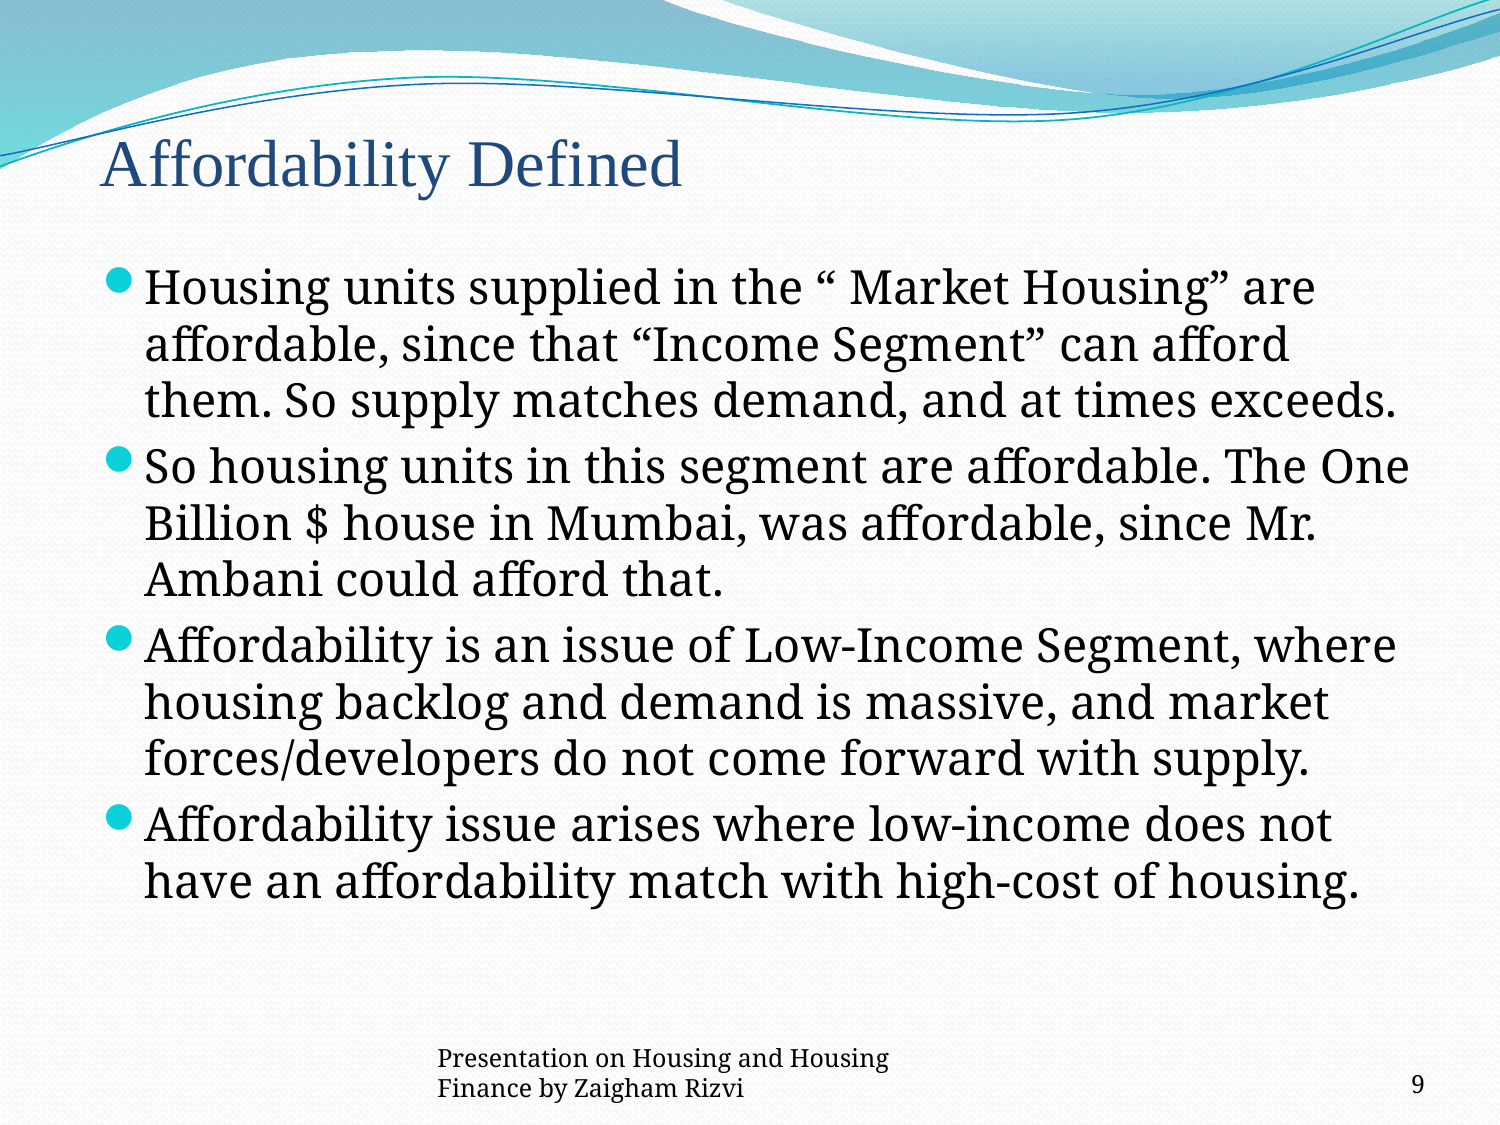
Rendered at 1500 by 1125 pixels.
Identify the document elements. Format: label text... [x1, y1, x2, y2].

title Affordability Defined [99, 112, 1425, 200]
footer Presentation on Housing and Housing Finance by Zaigham Rizvi [437, 1042, 988, 1103]
slide_number 9 [1299, 1042, 1425, 1103]
list Housing units supplied in the “ Market Housing” are affordable, since that “Income Segment” can afford them. So supply matches demand, and at times exceeds. So housing units in this segment are affordable. The One Billion $ house in Mumbai, was affordable, since Mr. Ambani could afford that. Affordability is an issue of Low-Income Segment, where housing backlog and demand is massive, and market forces/developers do not come forward with supply. Affordability issue arises where low-income does not have an affordability match with high-cost of housing. [87, 249, 1438, 988]
